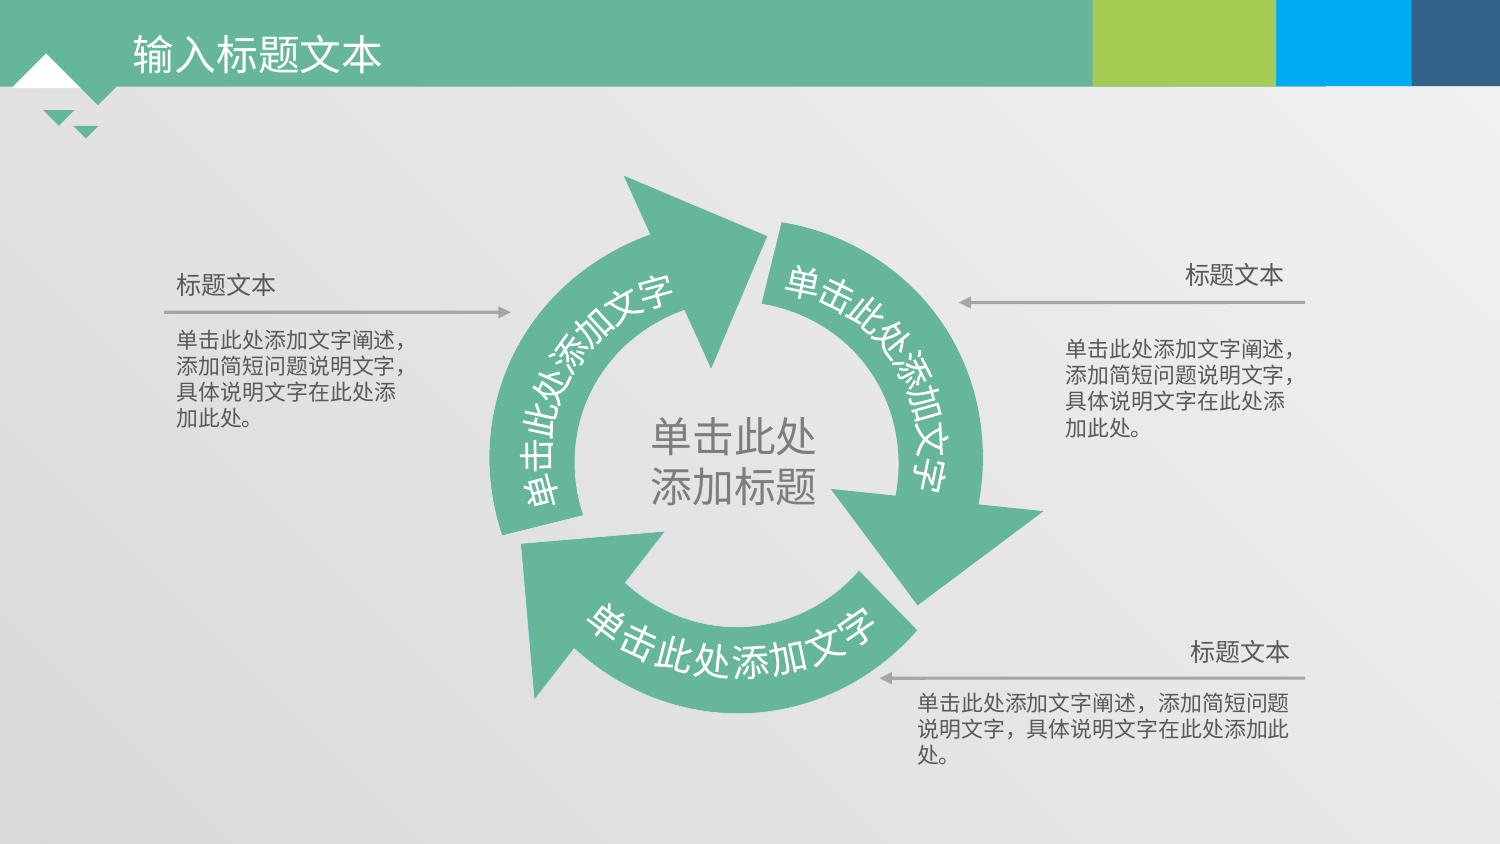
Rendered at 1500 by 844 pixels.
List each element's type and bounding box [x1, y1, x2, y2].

text_box [161, 261, 442, 441]
text_box [1034, 252, 1306, 450]
text_box [879, 628, 1306, 778]
text_box [447, 170, 1030, 728]
